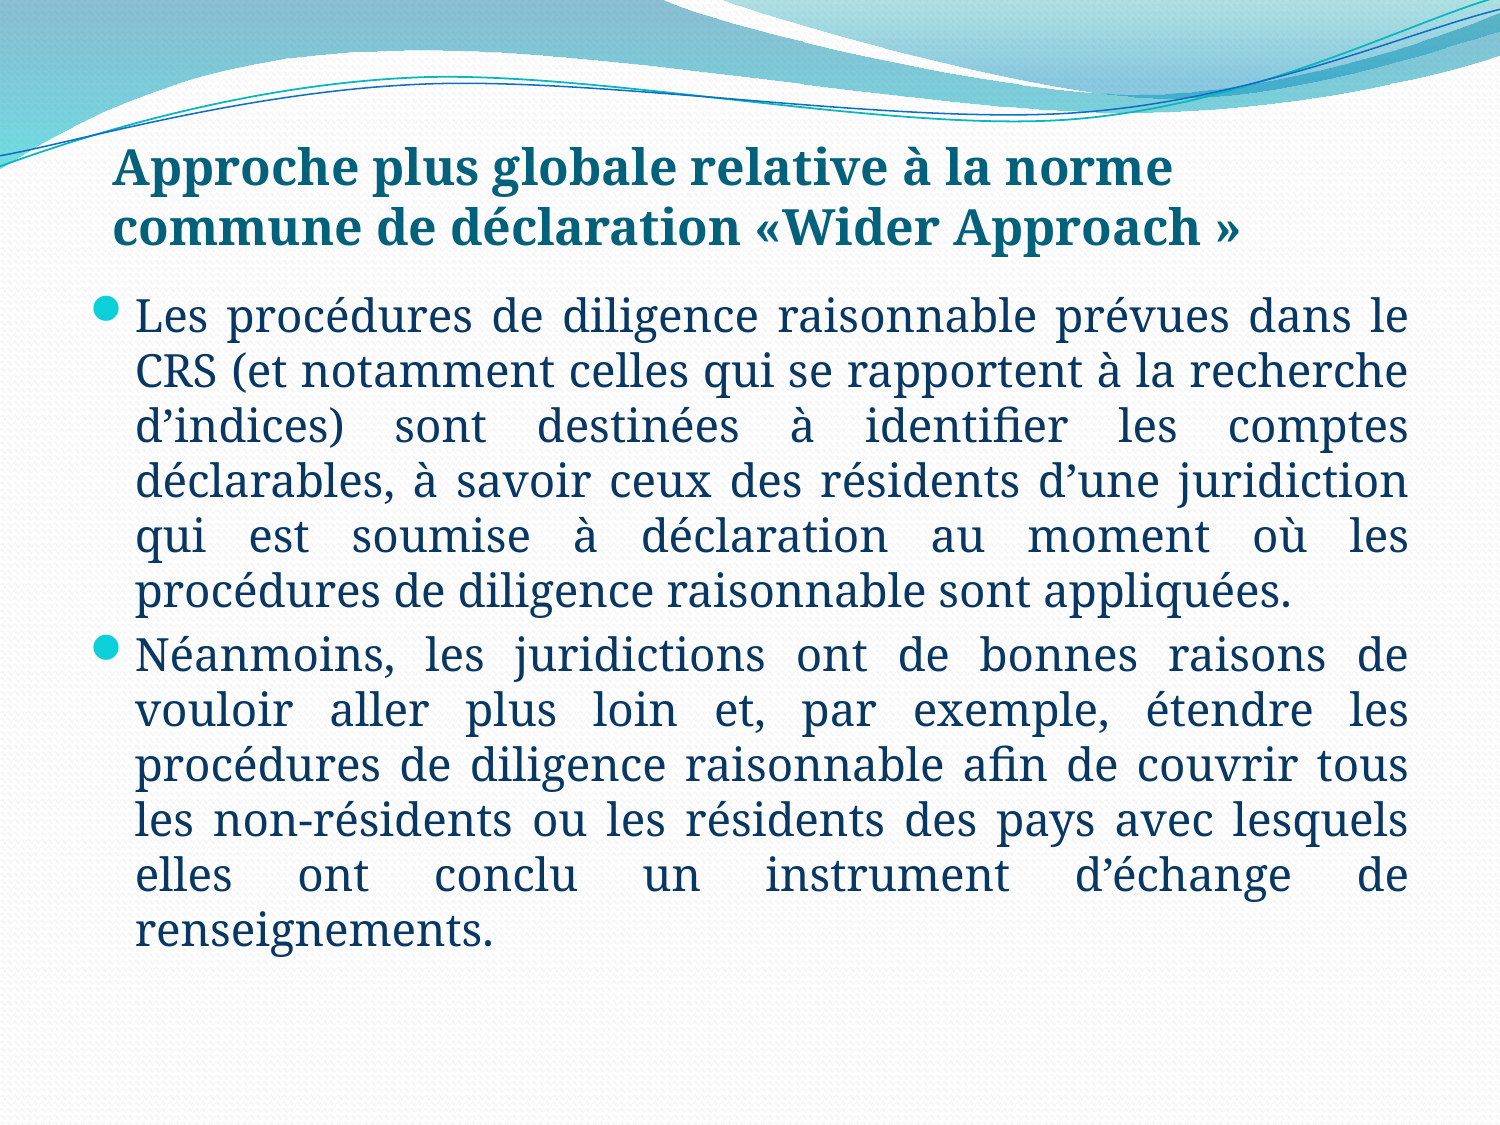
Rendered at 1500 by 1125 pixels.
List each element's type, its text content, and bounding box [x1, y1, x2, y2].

text_box Approche plus globale relative à la norme commune de déclaration «Wider Approach » [112, 113, 1388, 256]
list Les procédures de diligence raisonnable prévues dans le CRS (et notamment celles qui se rapportent à la recherche d’indices) sont destinées à identifier les comptes déclarables, à savoir ceux des résidents d’une juridiction qui est soumise à déclaration au moment où les procédures de diligence raisonnable sont appliquées. Néanmoins, les juridictions ont de bonnes raisons de vouloir aller plus loin et, par exemple, étendre les procédures de diligence raisonnable afin de couvrir tous les non-résidents ou les résidents des pays avec lesquels elles ont conclu un instrument d’échange de renseignements. [75, 278, 1425, 1038]
